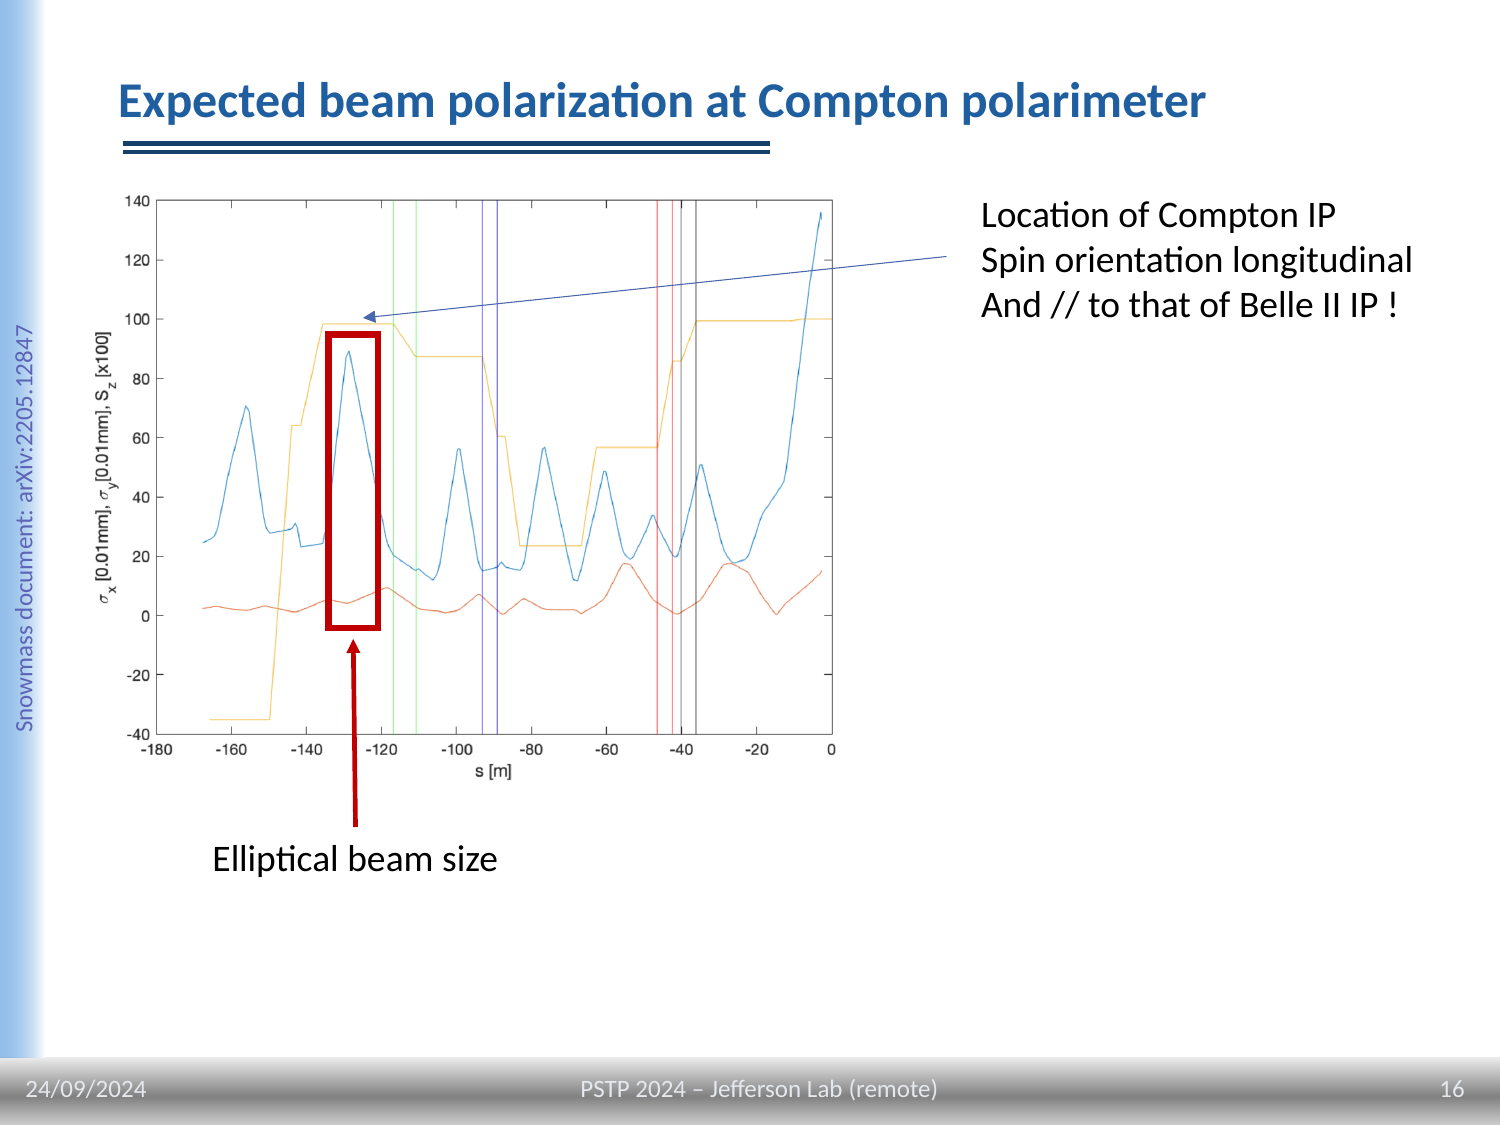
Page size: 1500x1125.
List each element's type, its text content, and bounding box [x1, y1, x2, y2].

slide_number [10, 1057, 196, 1118]
text_box Elliptical beam size [197, 826, 514, 887]
text_box Location of Compton IP Spin orientation longitudinal And // to that of Belle II IP ! [966, 182, 1429, 333]
title Expected beam polarization at Compton polarimeter [103, 59, 1397, 144]
footer PSTP 2024 – Jefferson Lab (remote) [288, 1057, 1231, 1118]
slide_number 16 [1313, 1057, 1480, 1118]
picture [68, 182, 863, 788]
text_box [362, 256, 947, 318]
text_box Snowmass document: arXiv:2205.12847 [0, 0, 45, 1058]
